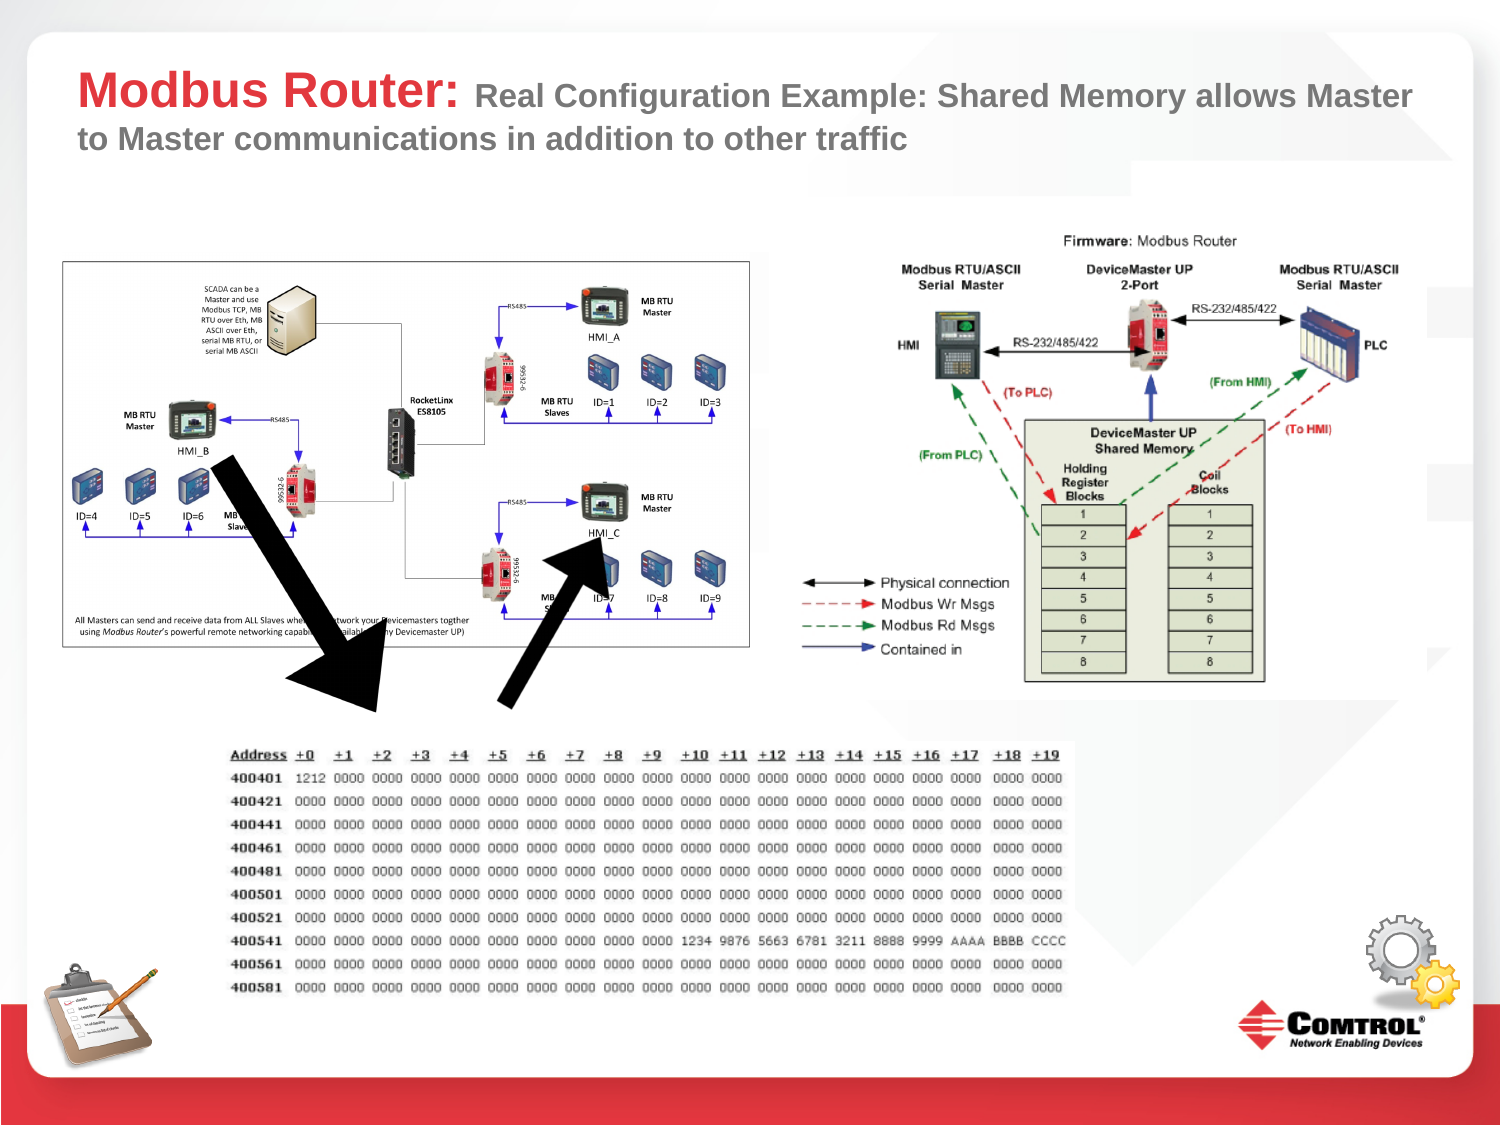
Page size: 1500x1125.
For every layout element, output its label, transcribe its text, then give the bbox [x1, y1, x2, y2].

picture [0, 0, 1500, 1125]
text_box Modbus Router: Real Configuration Example: Shared Memory allows Master to Master communications in addition to other traffic [62, 49, 1438, 165]
